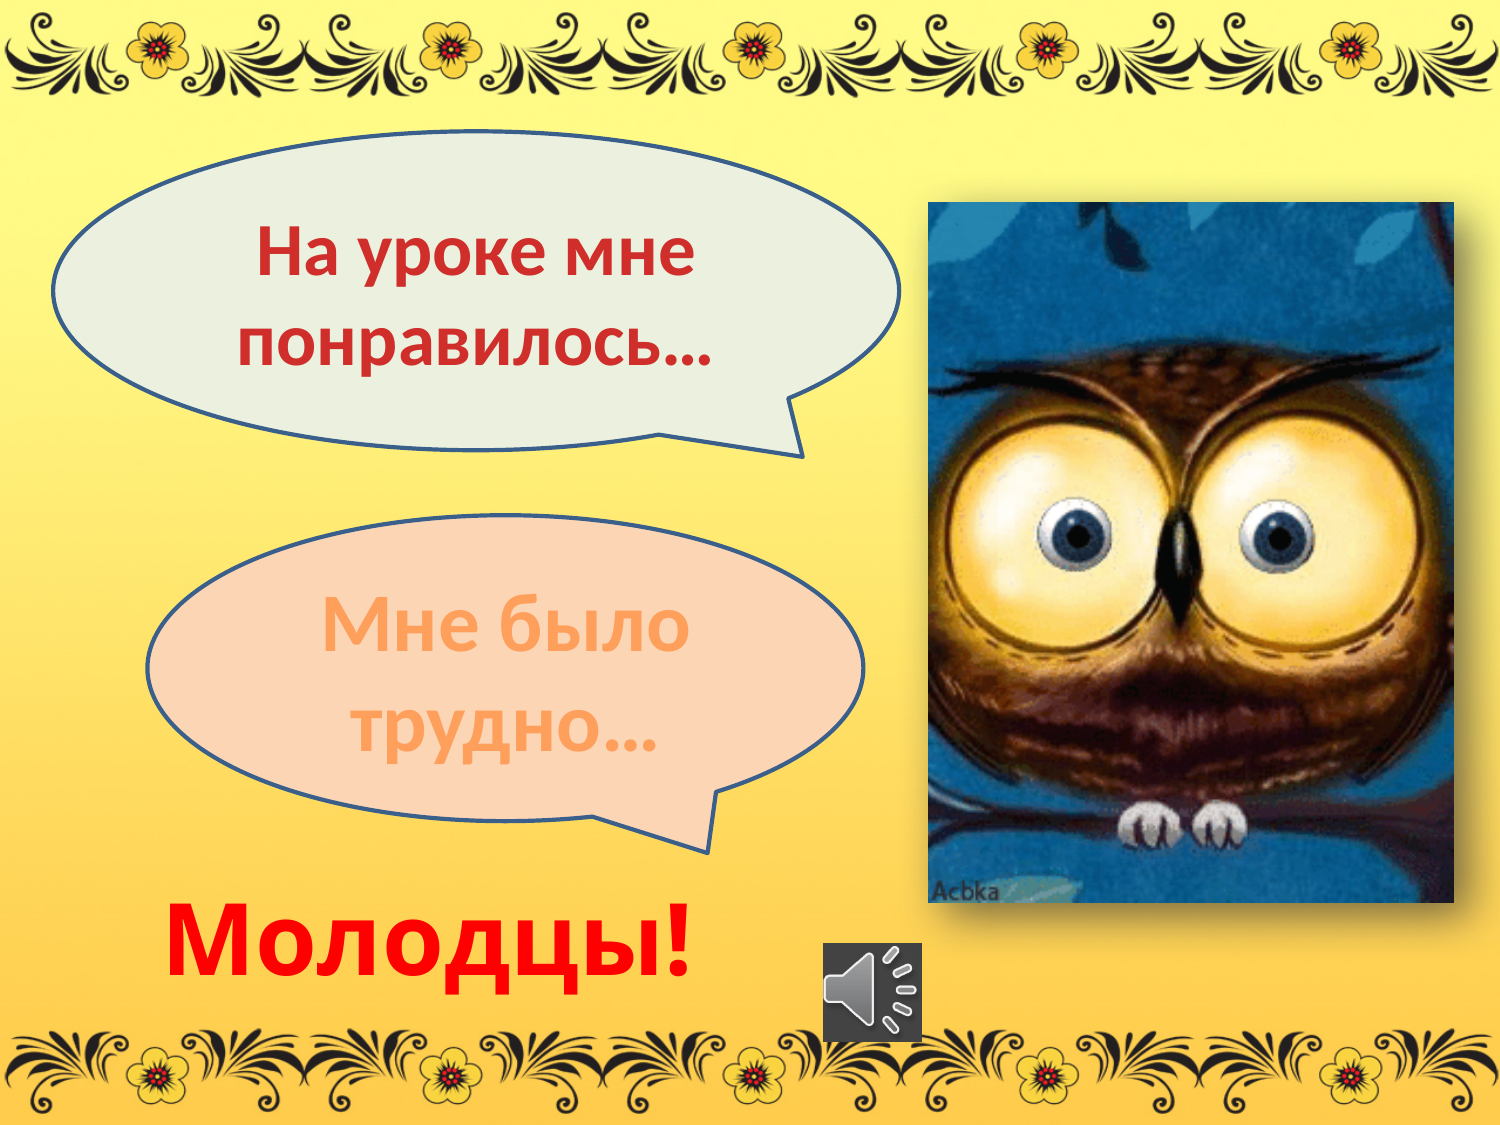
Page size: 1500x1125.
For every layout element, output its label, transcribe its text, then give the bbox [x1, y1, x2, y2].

text_box Молодцы! [146, 868, 708, 1003]
picture [0, 0, 1500, 1125]
text_box На уроке мне понравилось… [50, 129, 902, 459]
text_box Мне было трудно… [145, 513, 866, 856]
